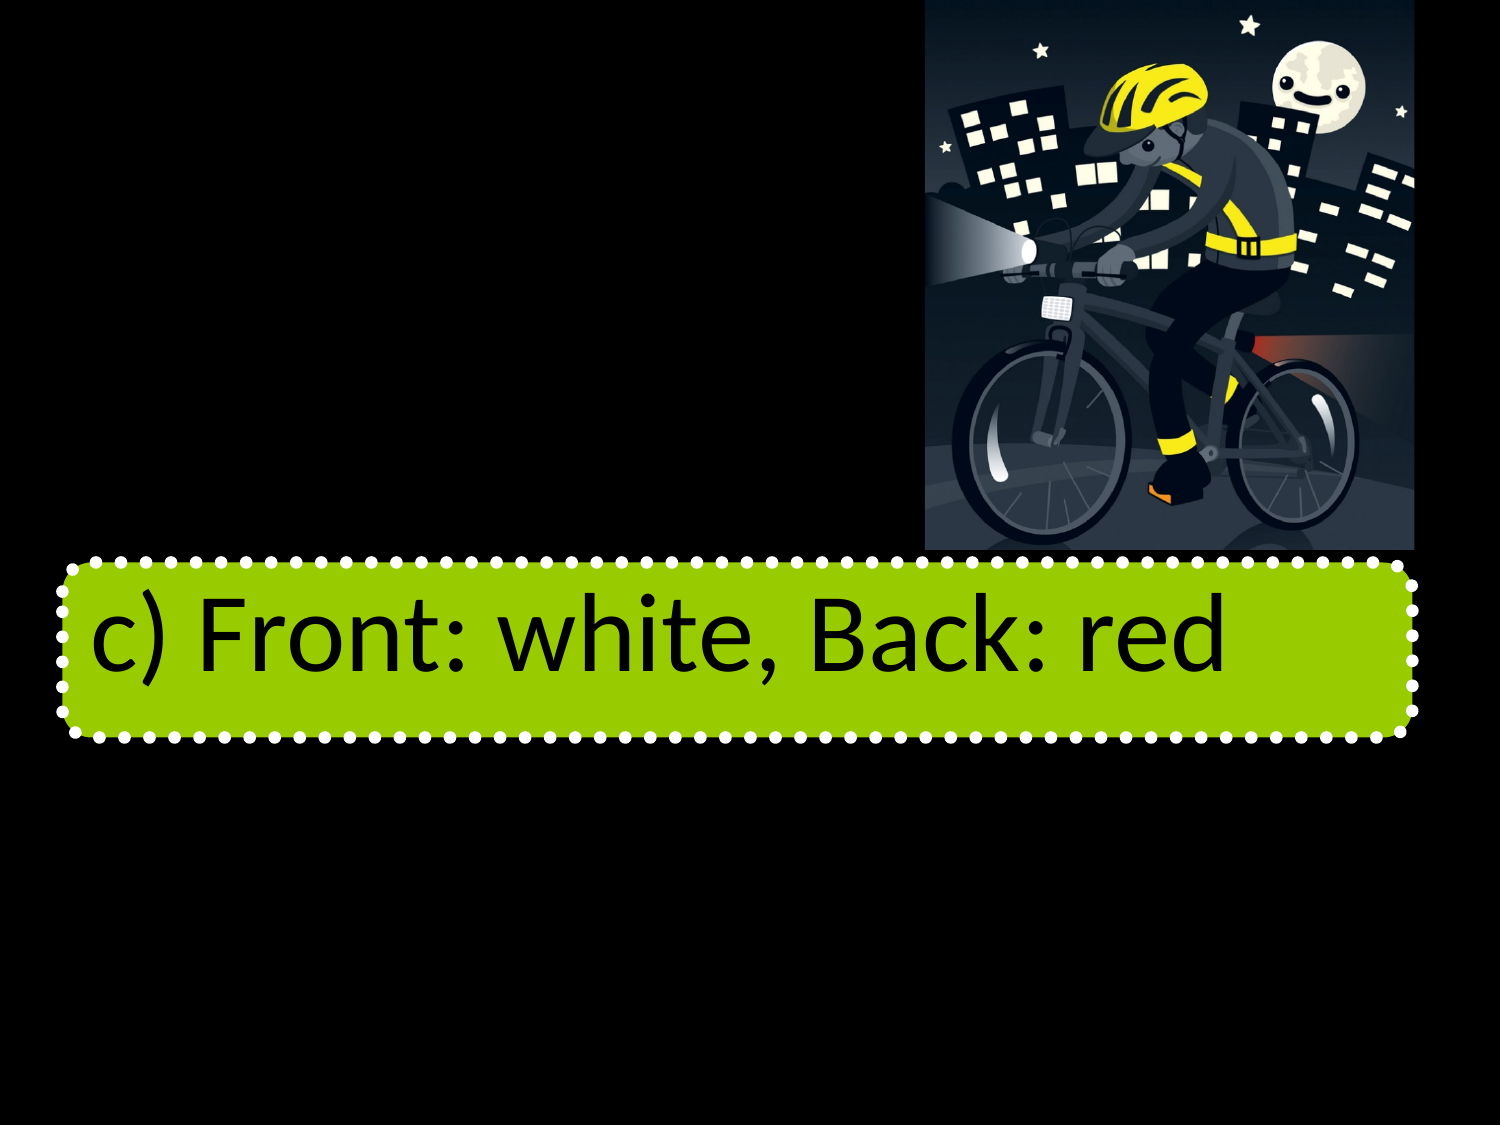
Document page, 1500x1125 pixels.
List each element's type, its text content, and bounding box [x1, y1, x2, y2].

picture [924, 0, 1415, 551]
list c) Front: white, Back: red [74, 262, 1426, 1006]
text_box [62, 568, 74, 732]
